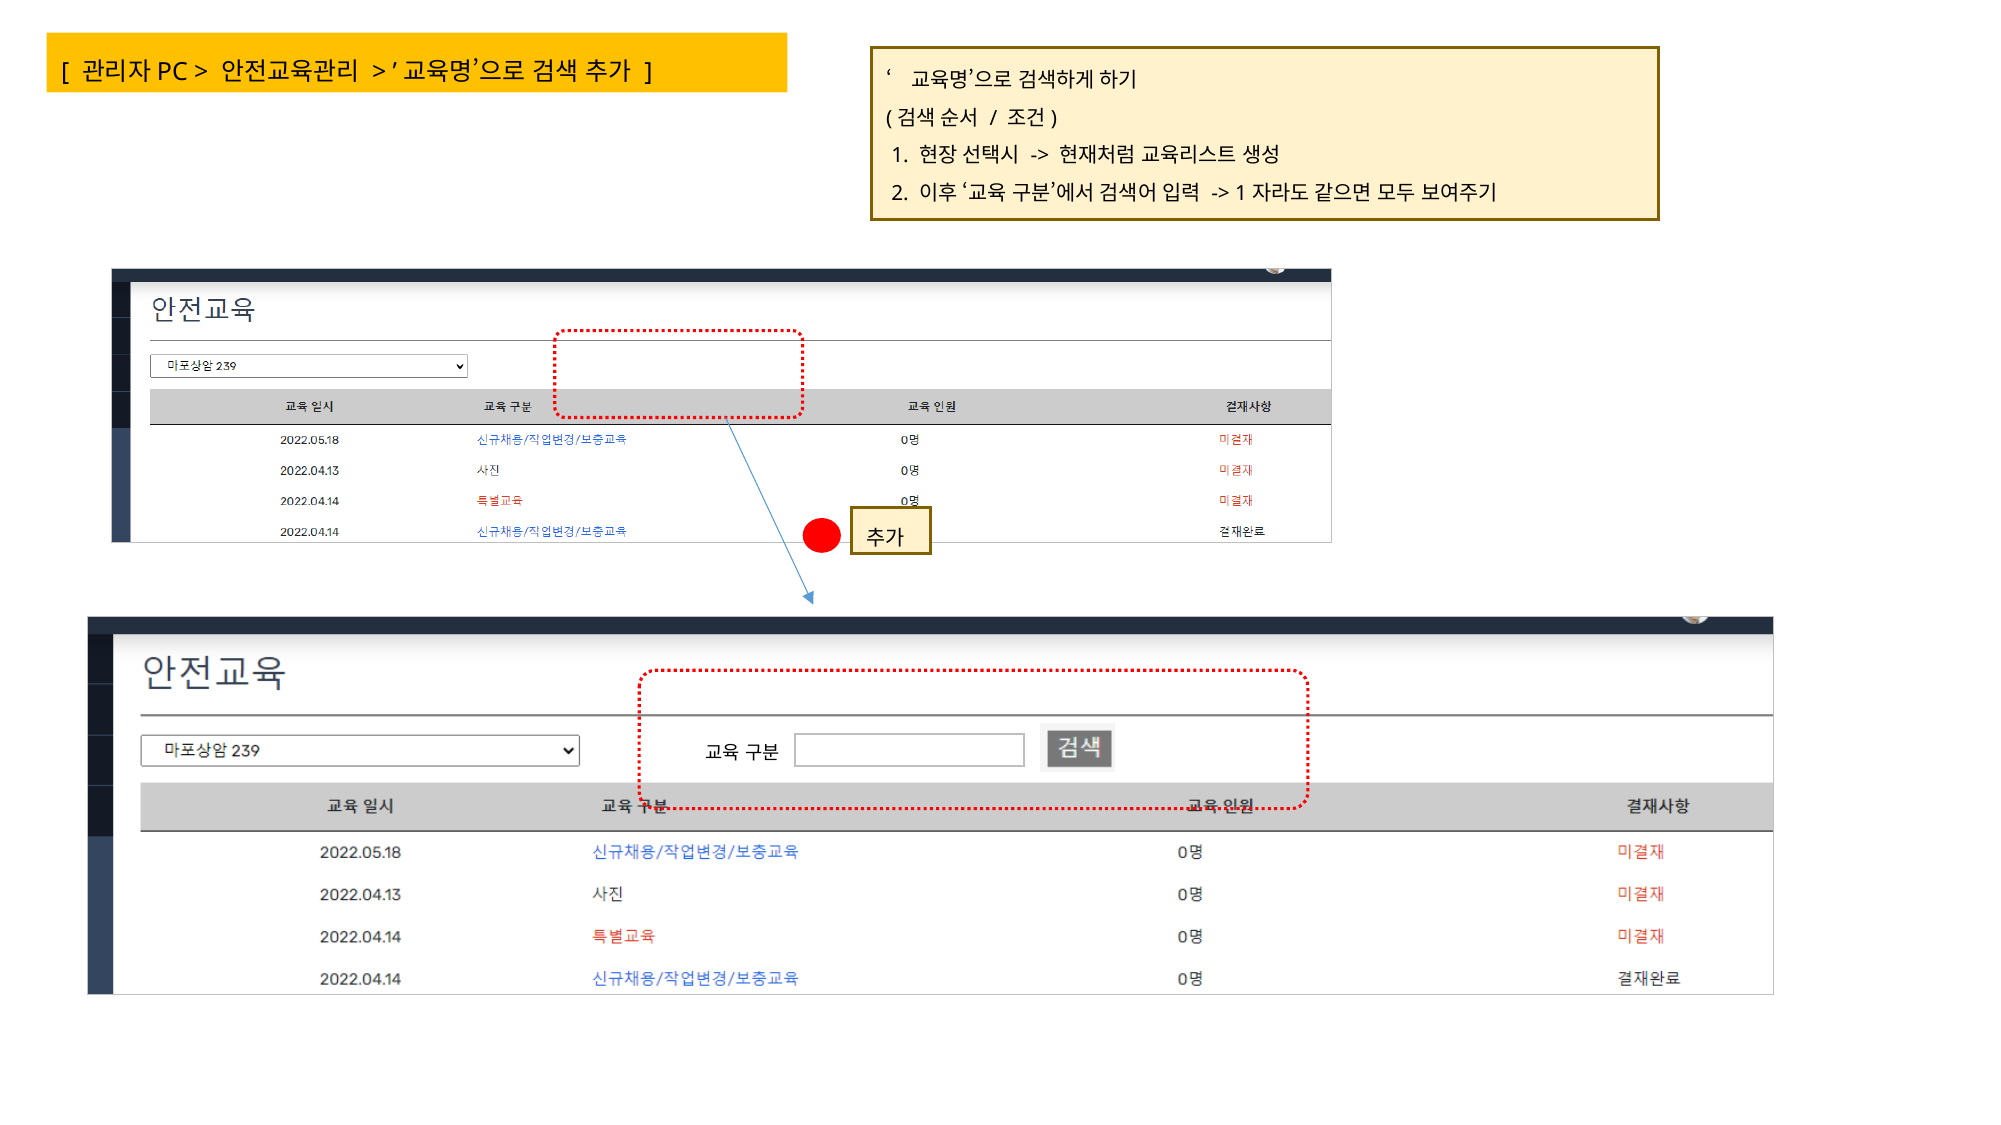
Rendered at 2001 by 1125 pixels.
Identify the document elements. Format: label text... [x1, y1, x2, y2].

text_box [725, 417, 814, 605]
text_box [ 관리자PC > 안전교육관리 > ’교육명’으로 검색 추가 ] [46, 32, 788, 93]
picture [87, 616, 1774, 995]
text_box 추가 [850, 543, 931, 554]
text_box 1 [814, 543, 840, 554]
picture [111, 268, 1332, 543]
text_box ‘교육명’으로 검색하게 하기 (검색 순서 / 조건) 1. 현장 선택시 -> 현재처럼 교육리스트 생성 2. 이후 ‘교육 구분’에서 검색어 입력 -> 1자라도 같으면 모두 보여주기 [870, 46, 1660, 221]
